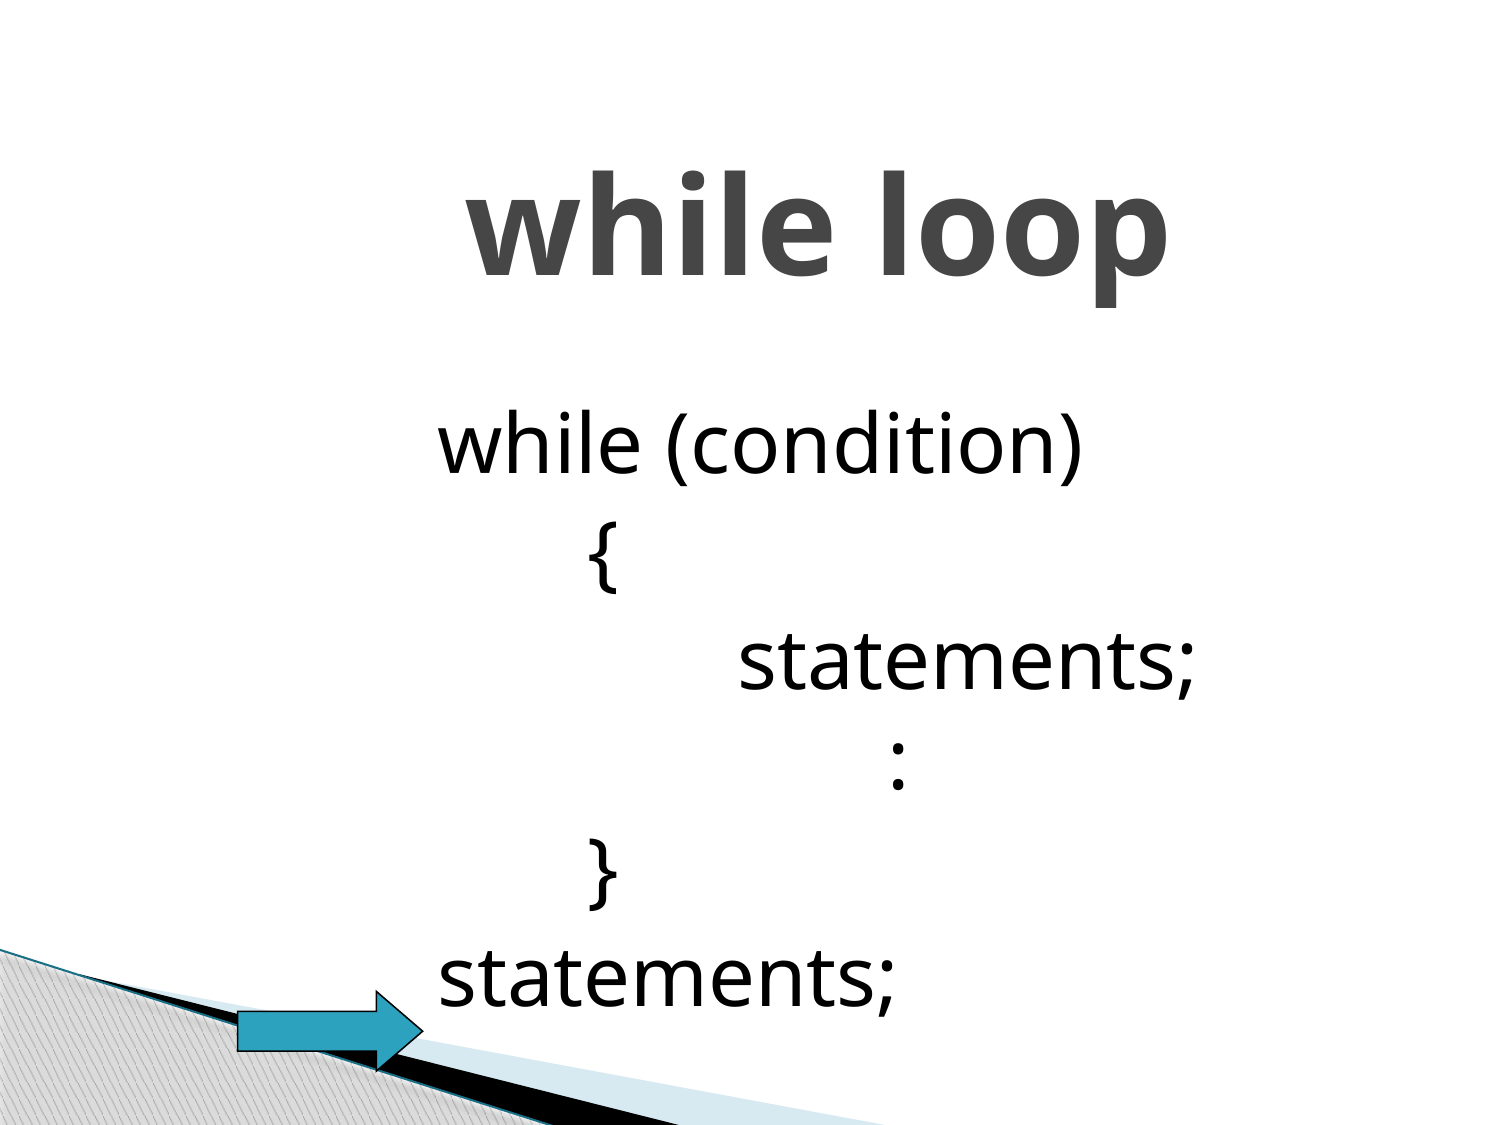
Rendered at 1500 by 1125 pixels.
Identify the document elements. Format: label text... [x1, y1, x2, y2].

list while (condition) { statements; : } statements; [362, 382, 1500, 1125]
text_box [237, 991, 423, 1072]
title while loop [200, 102, 1438, 338]
